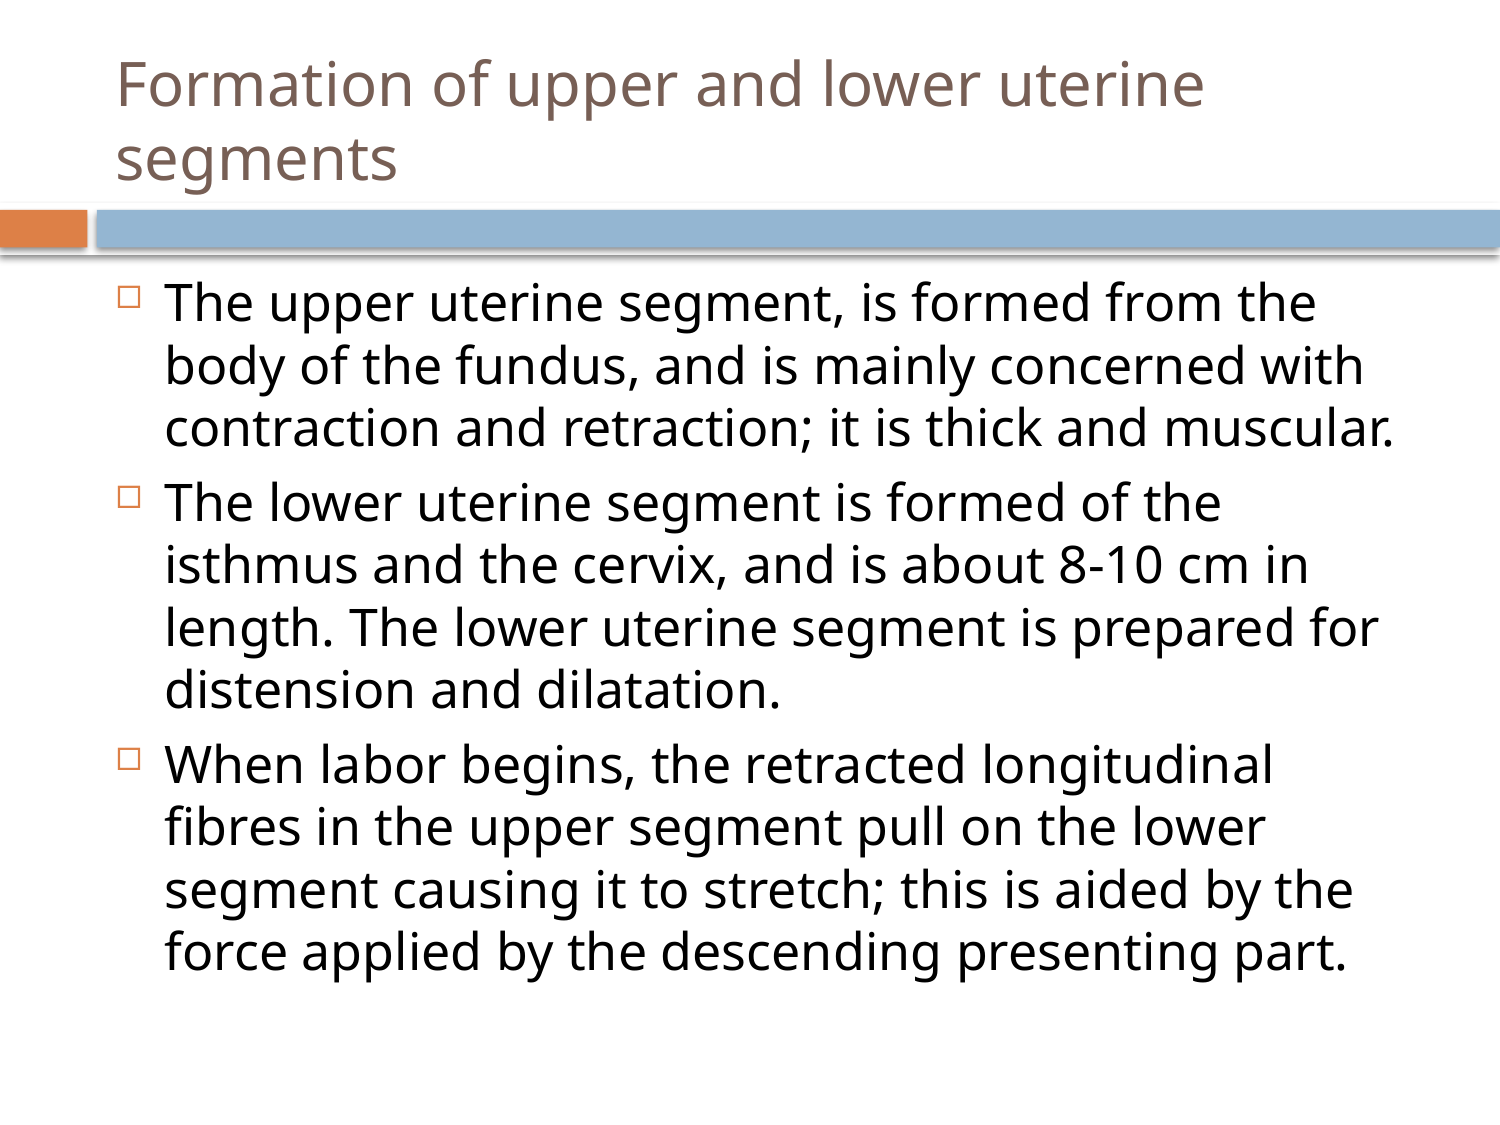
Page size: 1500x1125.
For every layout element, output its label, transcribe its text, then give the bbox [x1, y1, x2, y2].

list The upper uterine segment, is formed from the body of the fundus, and is mainly concerned with contraction and retraction; it is thick and muscular. The lower uterine segment is formed of the isthmus and the cervix, and is about 8-10 cm in length. The lower uterine segment is prepared for distension and dilatation. When labor begins, the retracted longitudinal fibres in the upper segment pull on the lower segment causing it to stretch; this is aided by the force applied by the descending presenting part. [100, 262, 1438, 1000]
title Formation of upper and lower uterine segments [100, 37, 1438, 200]
